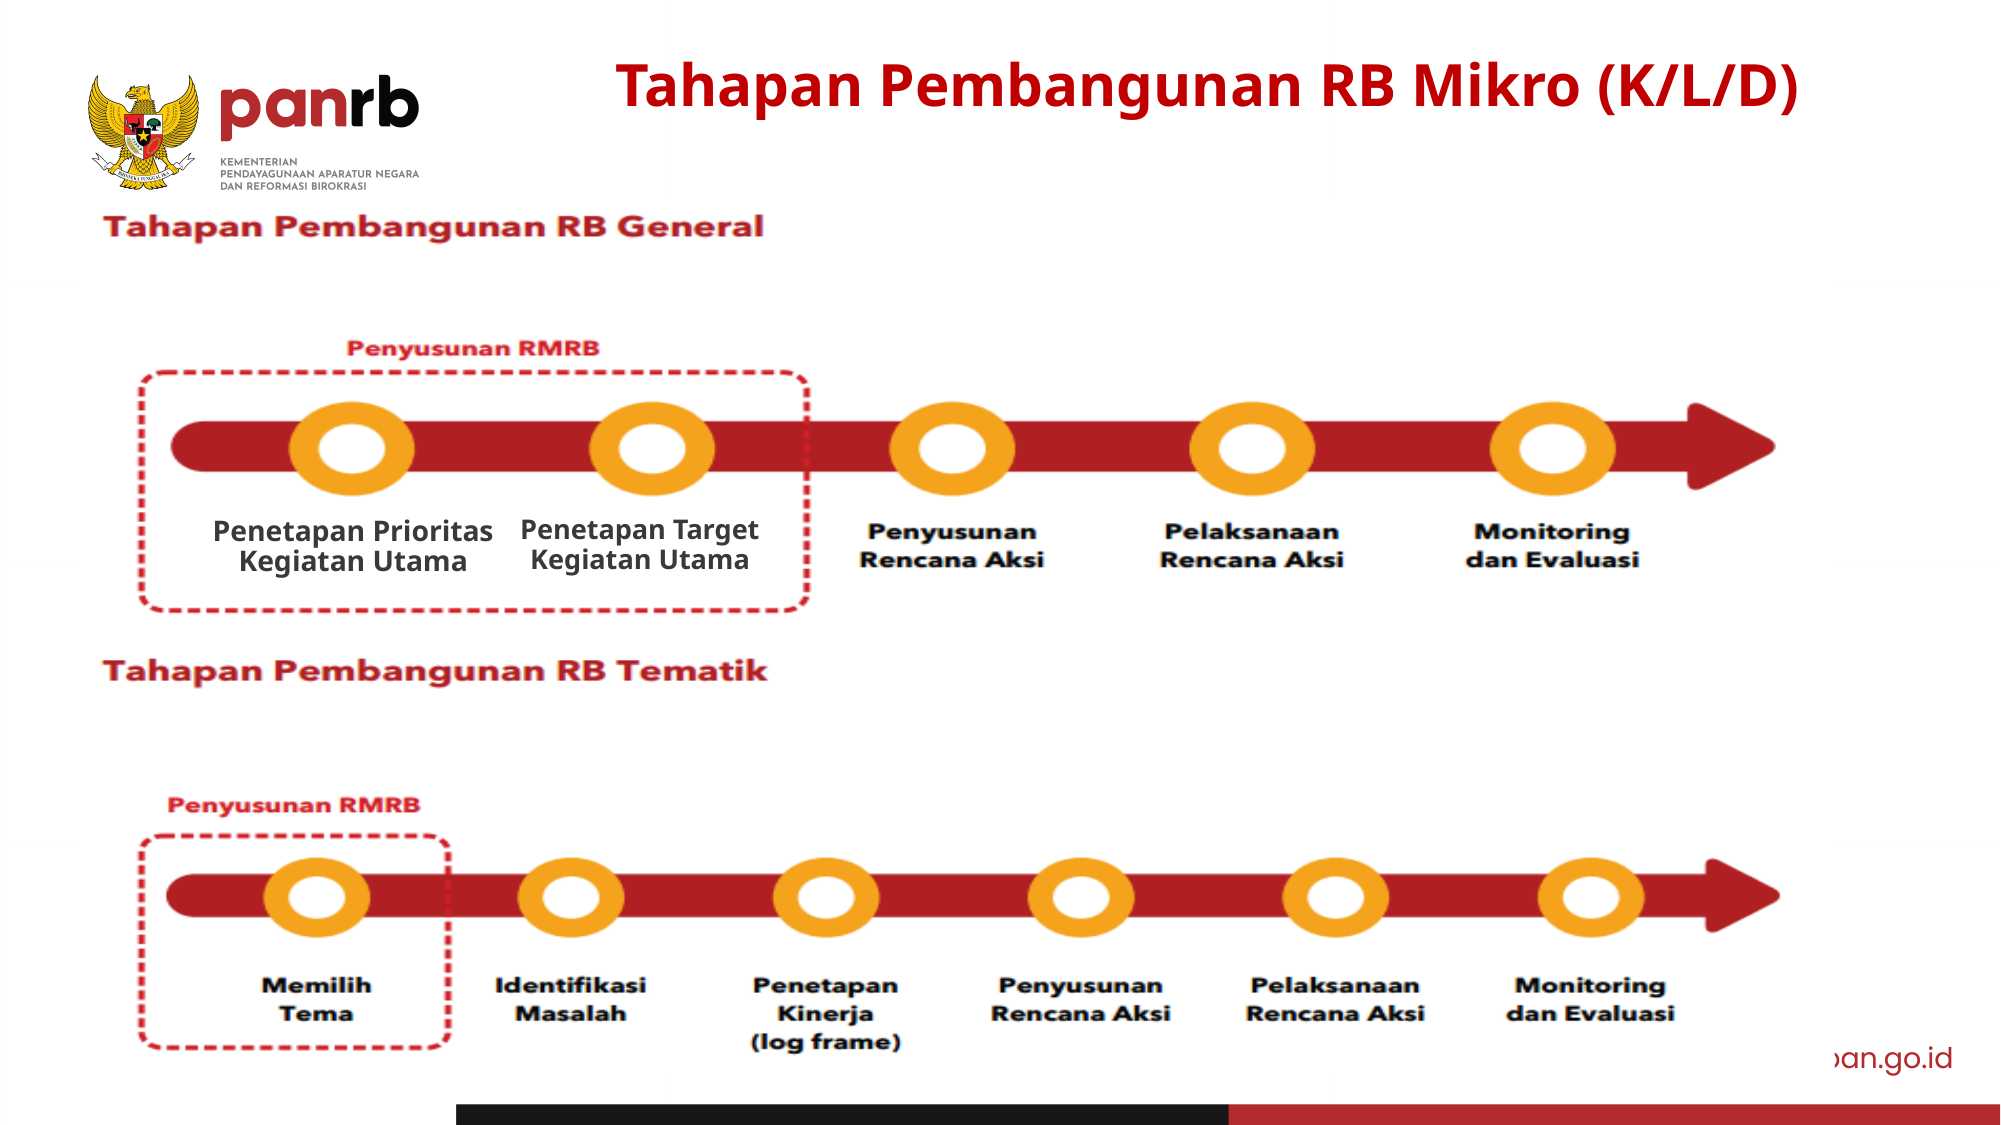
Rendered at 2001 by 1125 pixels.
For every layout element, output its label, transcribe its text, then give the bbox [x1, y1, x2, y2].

picture [0, 0, 2001, 1125]
title Tahapan Pembangunan RB Mikro (K/L/D) [89, 49, 1815, 198]
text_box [74, 198, 1835, 637]
